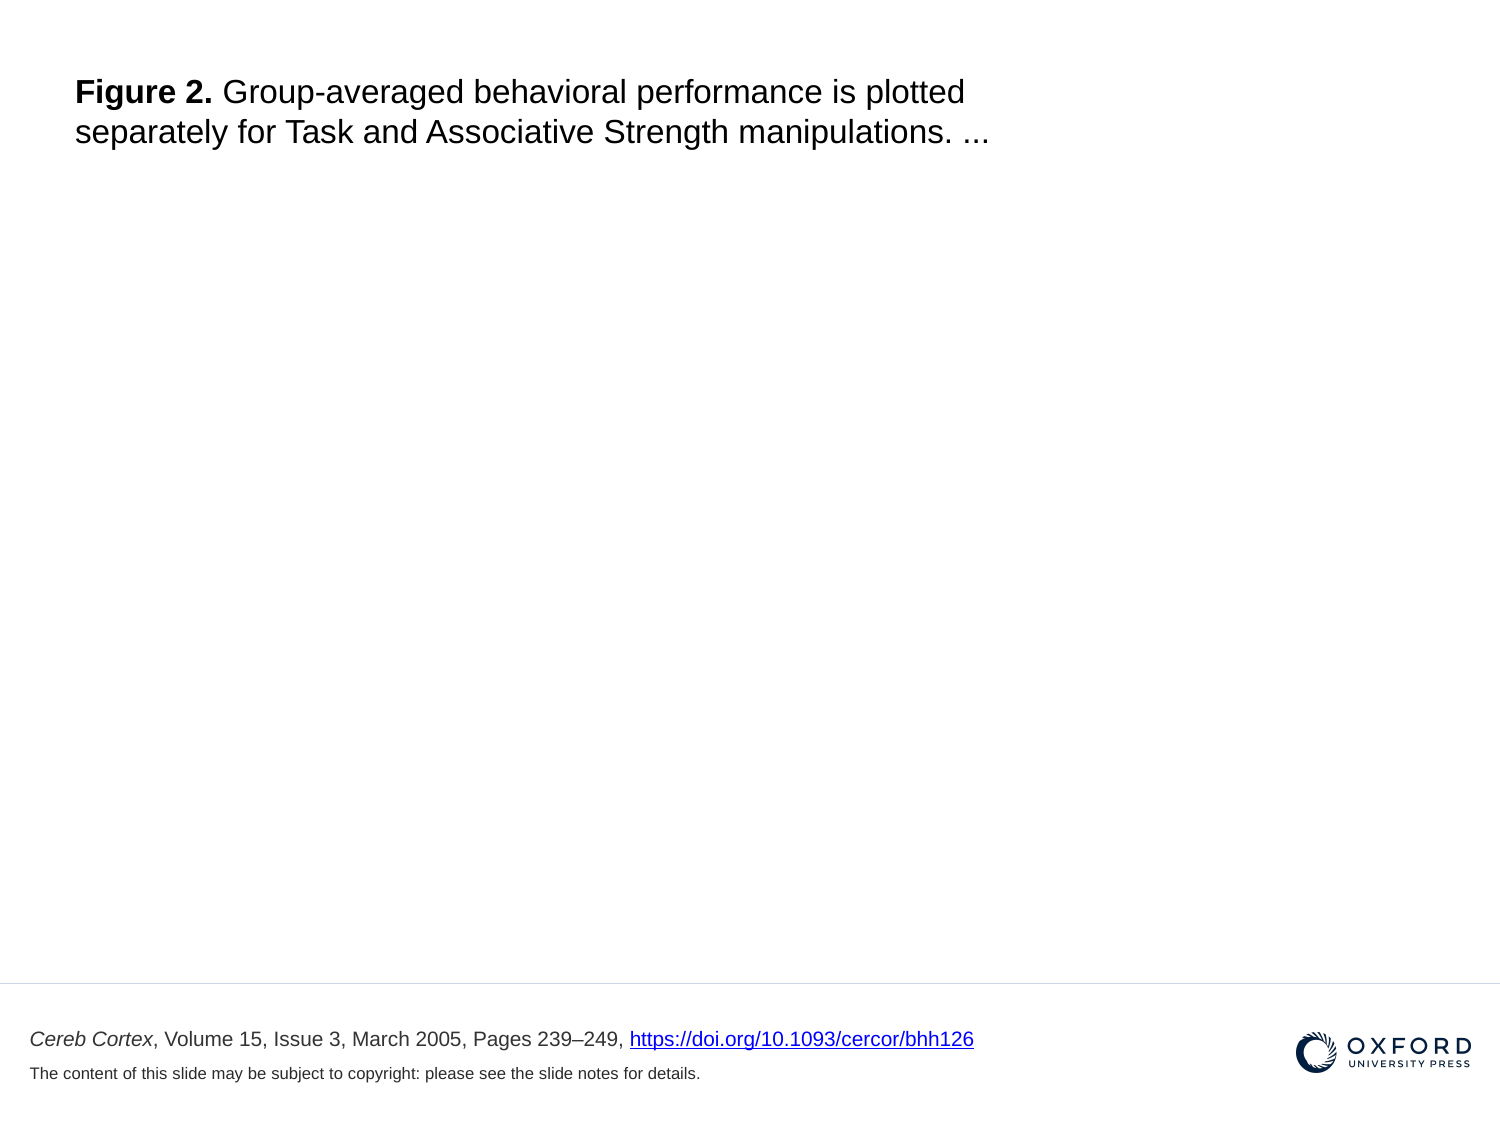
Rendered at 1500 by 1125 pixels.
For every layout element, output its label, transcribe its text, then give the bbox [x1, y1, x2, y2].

footer Cereb Cortex, Volume 15, Issue 3, March 2005, Pages 239–249, https://doi.org/10.1093/cercor/bhh126 The content of this slide may be subject to copyright: please see the slide notes for details. [0, 983, 1260, 1125]
picture [1296, 1032, 1471, 1073]
title Figure 2. Group-averaged behavioral performance is plotted separately for Task and Associative Strength manipulations. ... [75, 69, 1078, 171]
